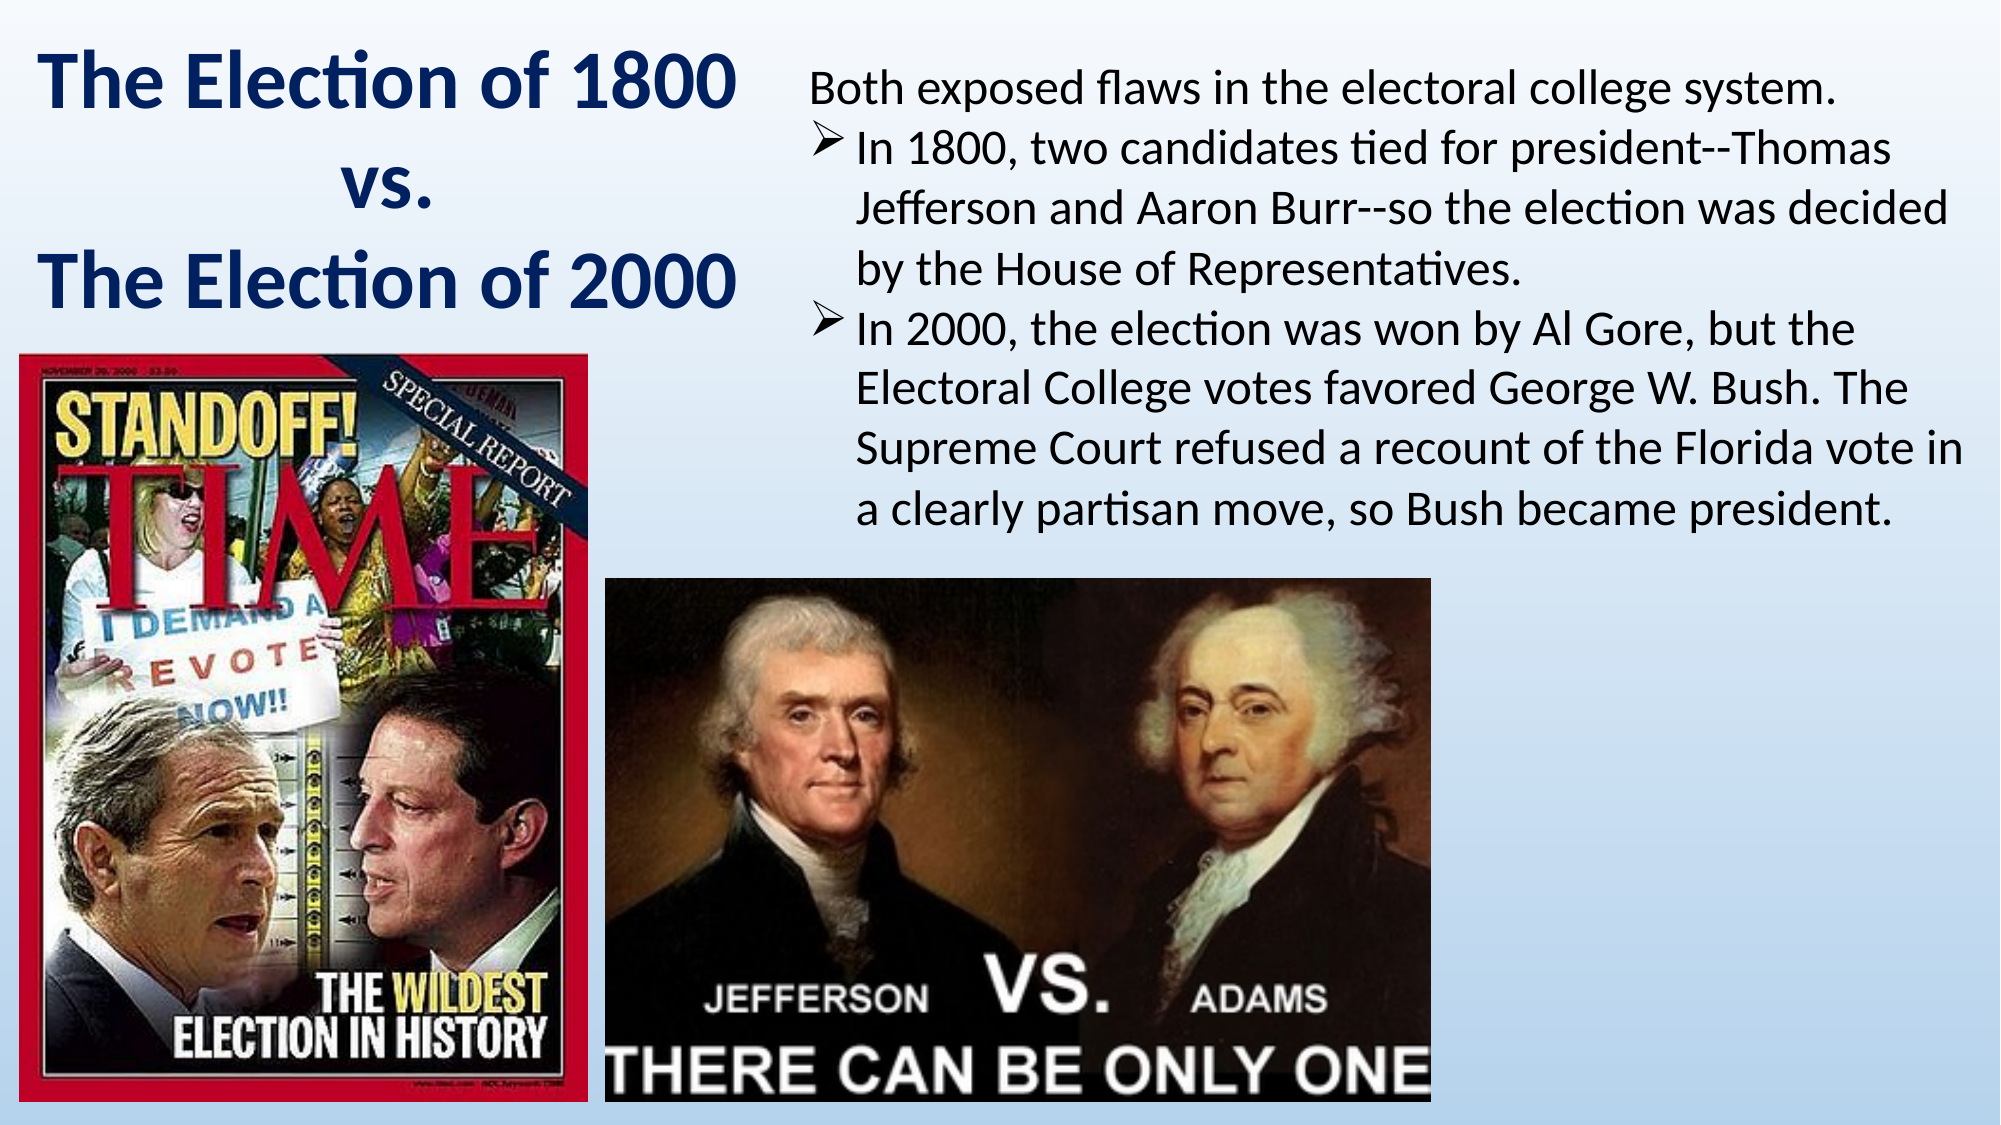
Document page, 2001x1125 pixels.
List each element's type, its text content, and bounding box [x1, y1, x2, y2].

picture [605, 578, 1431, 1102]
text_box The Election of 1800 vs. The Election of 2000 [22, 17, 754, 333]
text_box Both exposed flaws in the electoral college system. In 1800, two candidates tied for president--Thomas Jefferson and Aaron Burr--so the election was decided by the House of Representatives. In 2000, the election was won by Al Gore, but the Electoral College votes favored George W. Bush. The Supreme Court refused a recount of the Florida vote in a clearly partisan move, so Bush became president. [793, 47, 2000, 543]
picture [19, 353, 588, 1102]
